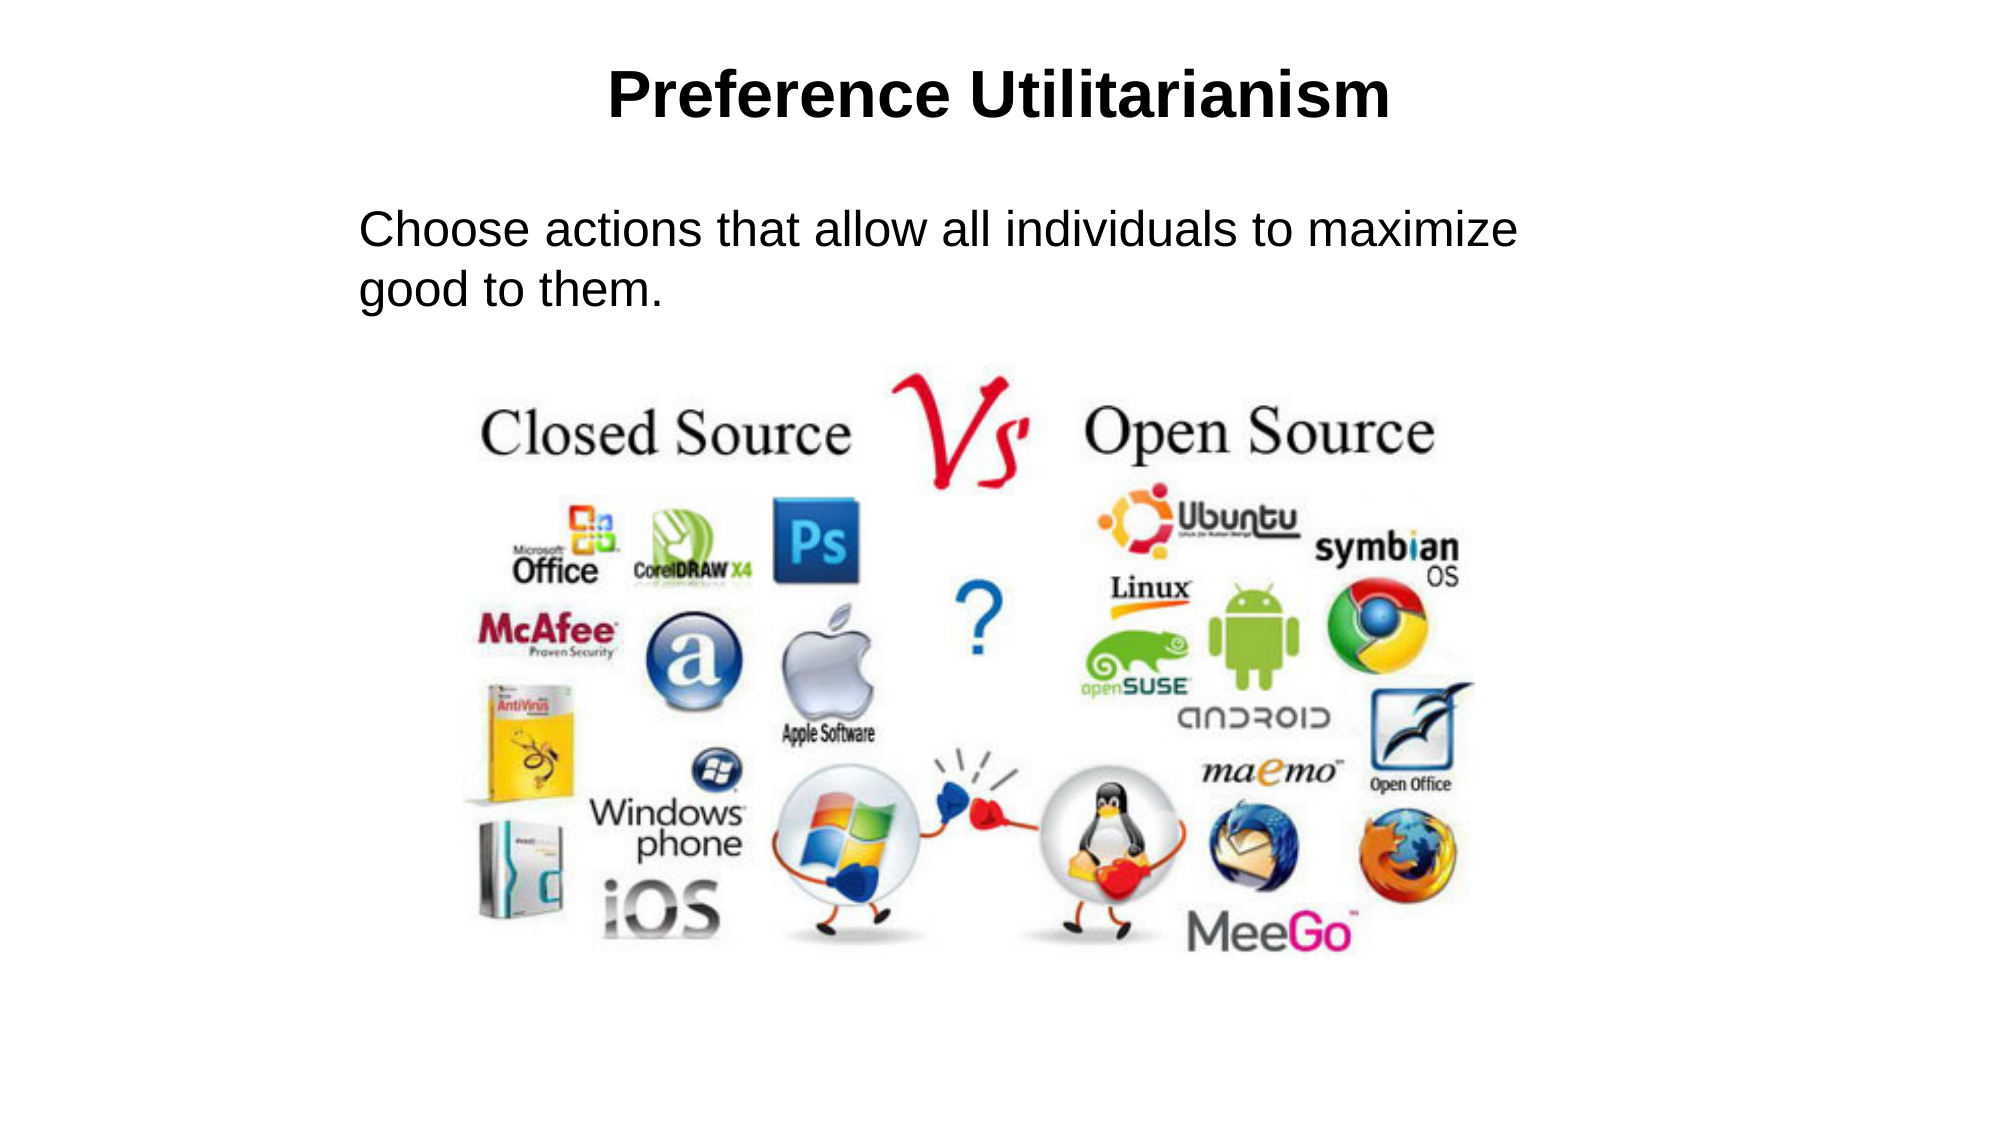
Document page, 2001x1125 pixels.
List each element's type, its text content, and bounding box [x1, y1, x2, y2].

picture [462, 349, 1475, 960]
title Preference Utilitarianism [324, 45, 1675, 138]
text_box Choose actions that allow all individuals to maximize good to them. [343, 188, 1657, 324]
